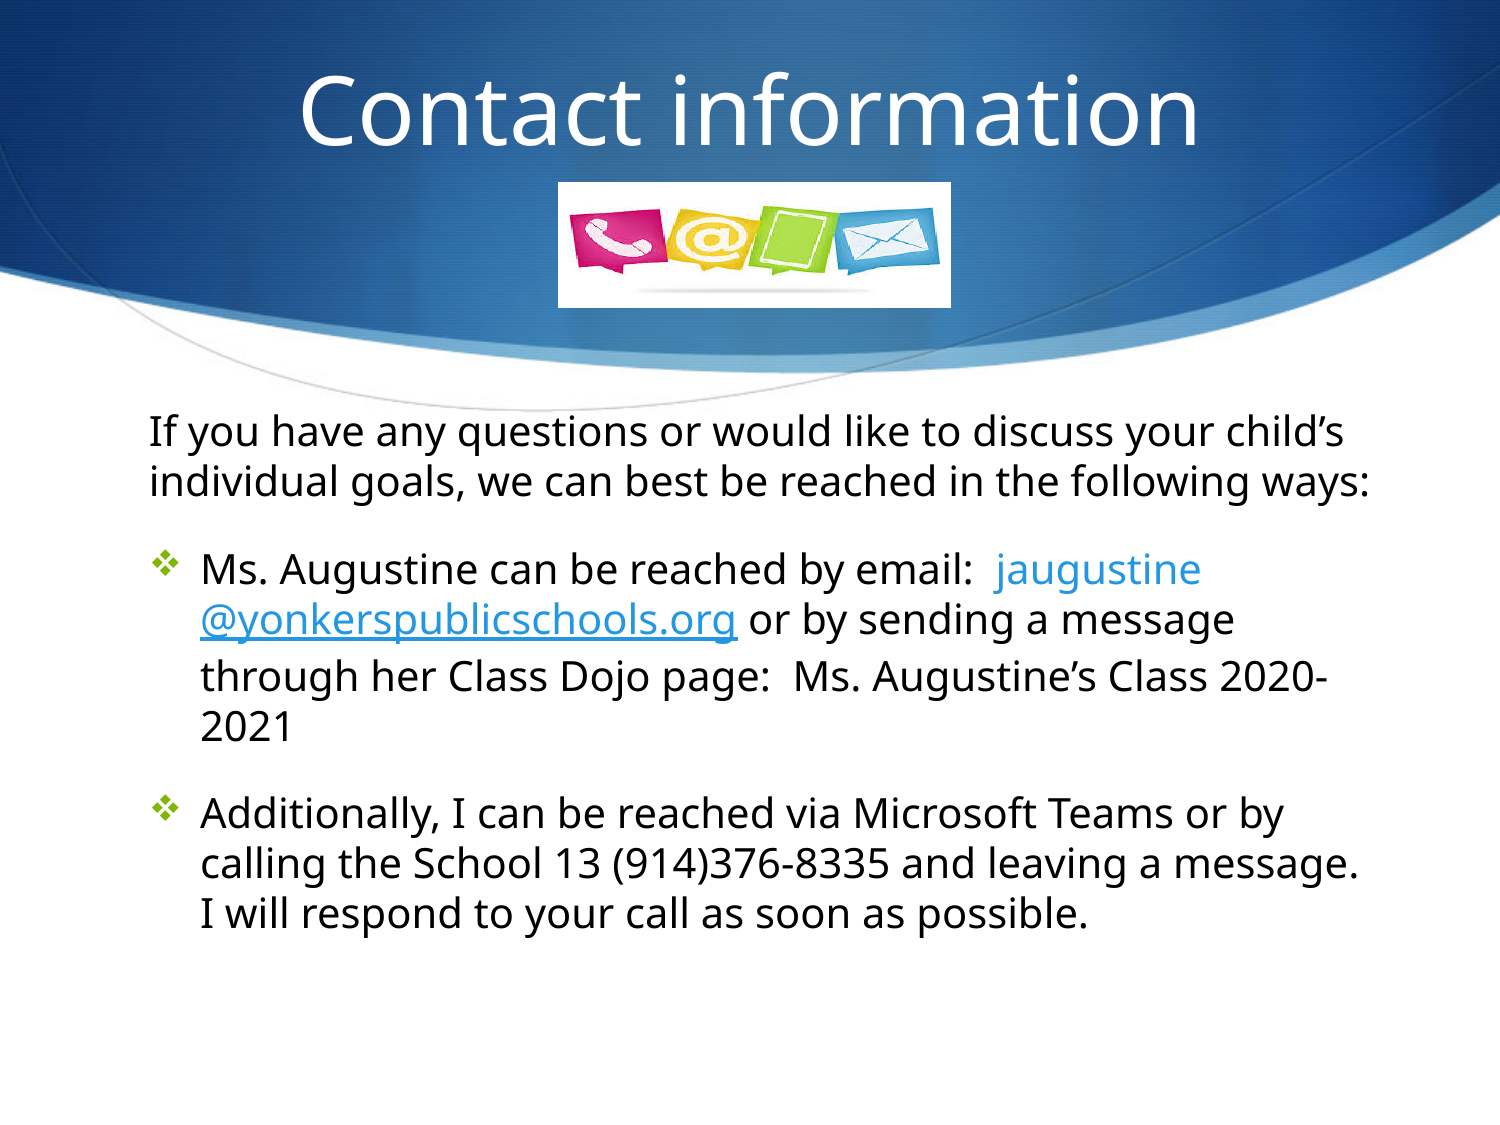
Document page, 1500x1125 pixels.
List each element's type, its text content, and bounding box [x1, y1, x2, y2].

picture [0, 0, 1500, 1125]
title Contact information [75, 56, 1425, 158]
list If you have any questions or would like to discuss your child’s individual goals, we can best be reached in the following ways: Ms. Augustine can be reached by email: jaugustine@yonkerspublicschools.org or by sending a message through her Class Dojo page: Ms. Augustine’s Class 2020-2021 Additionally, I can be reached via Microsoft Teams or by calling the School 13 (914)376-8335 and leaving a message. I will respond to your call as soon as possible. [133, 397, 1391, 992]
